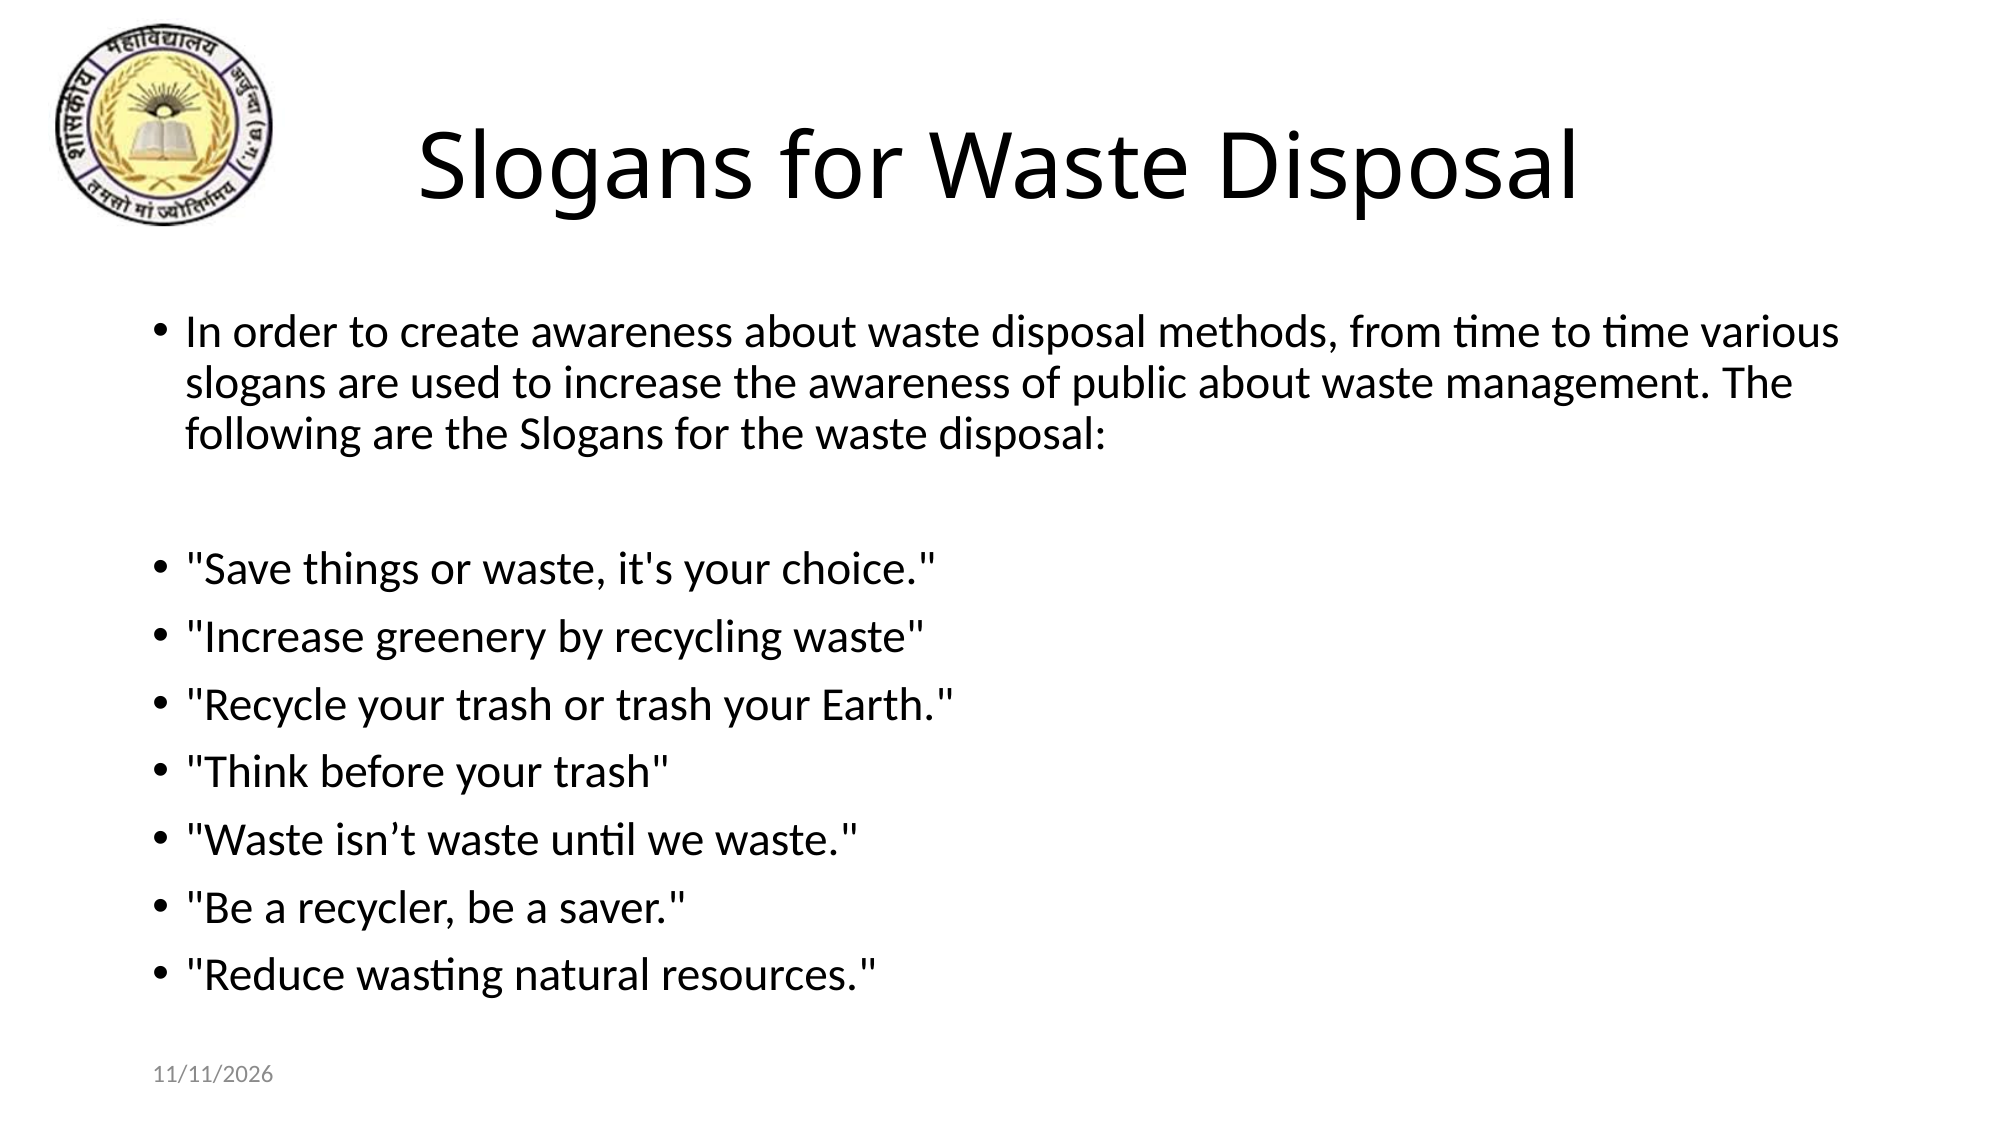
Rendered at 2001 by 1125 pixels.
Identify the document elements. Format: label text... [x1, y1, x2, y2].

list In order to create awareness about waste disposal methods, from time to time various slogans are used to increase the awareness of public about waste management. The following are the Slogans for the waste disposal: "Save things or waste, it's your choice." "Increase greenery by recycling waste" "Recycle your trash or trash your Earth." "Think before your trash" "Waste isn’t waste until we waste." "Be a recycler, be a saver." "Reduce wasting natural resources." [137, 299, 1863, 1014]
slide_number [137, 1042, 588, 1103]
picture [48, 18, 285, 233]
title Slogans for Waste Disposal [137, 59, 1863, 278]
